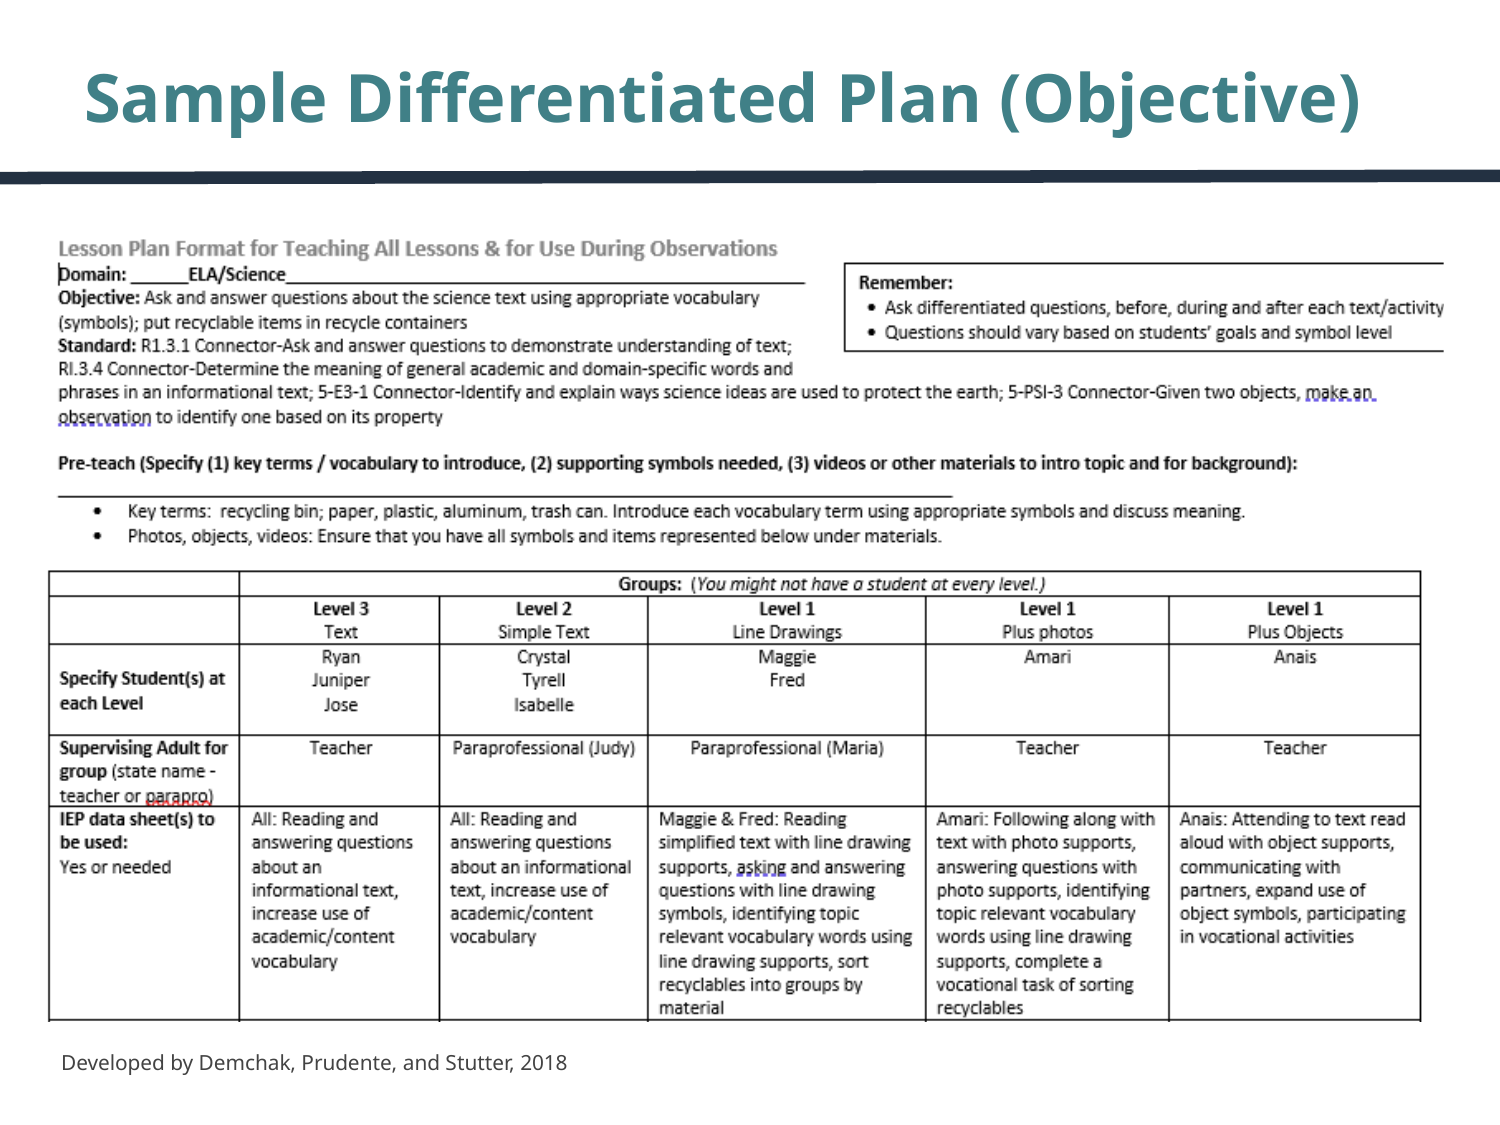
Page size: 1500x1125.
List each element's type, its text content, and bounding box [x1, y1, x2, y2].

text_box Developed by Demchak, Prudente, and Stutter, 2018 [45, 1036, 1444, 1087]
title Sample Differentiated Plan (Objective) [69, 40, 1467, 167]
picture [45, 225, 1444, 1022]
